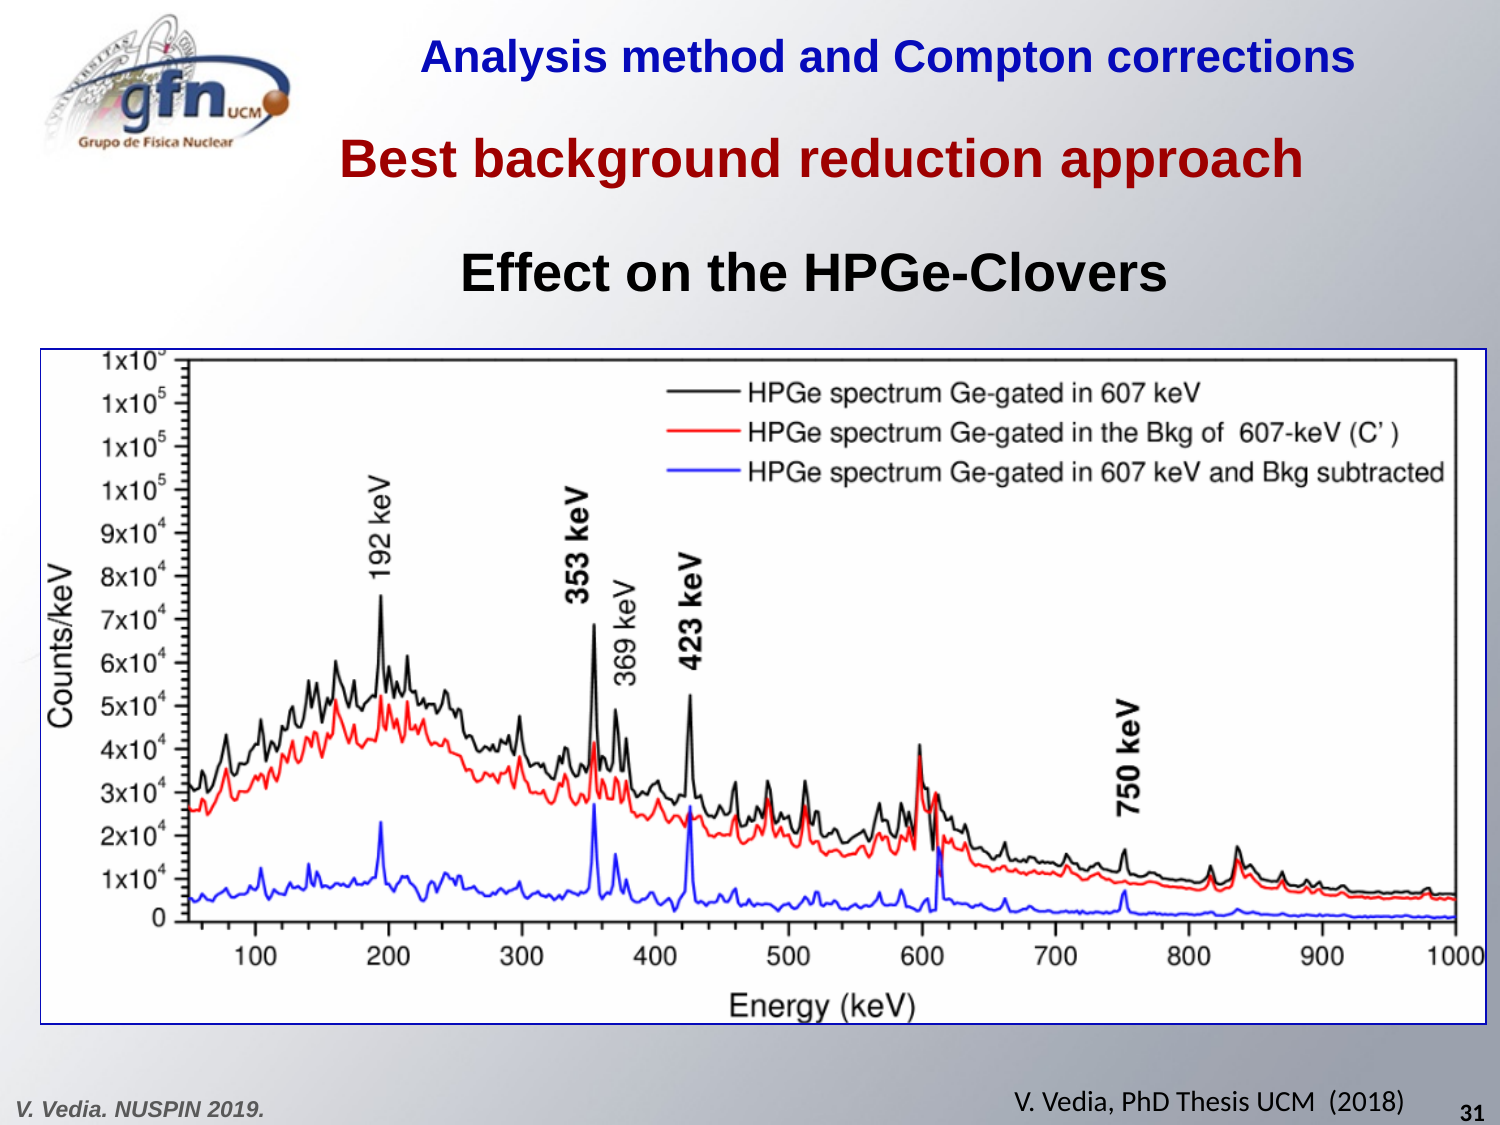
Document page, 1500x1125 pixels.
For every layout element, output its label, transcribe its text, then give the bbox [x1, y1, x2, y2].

text_box Effect on the HPGe-Clovers [265, 219, 1365, 310]
text_box V. Vedia, PhD Thesis UCM (2018) [999, 1074, 1421, 1125]
title Best background reduction approach [324, 105, 1424, 197]
text_box Analysis method and Compton corrections [248, 19, 1500, 144]
slide_number 31 [1423, 1081, 1500, 1125]
picture [0, 0, 1500, 1086]
footer V. Vedia. NUSPIN 2019. [0, 1086, 999, 1125]
